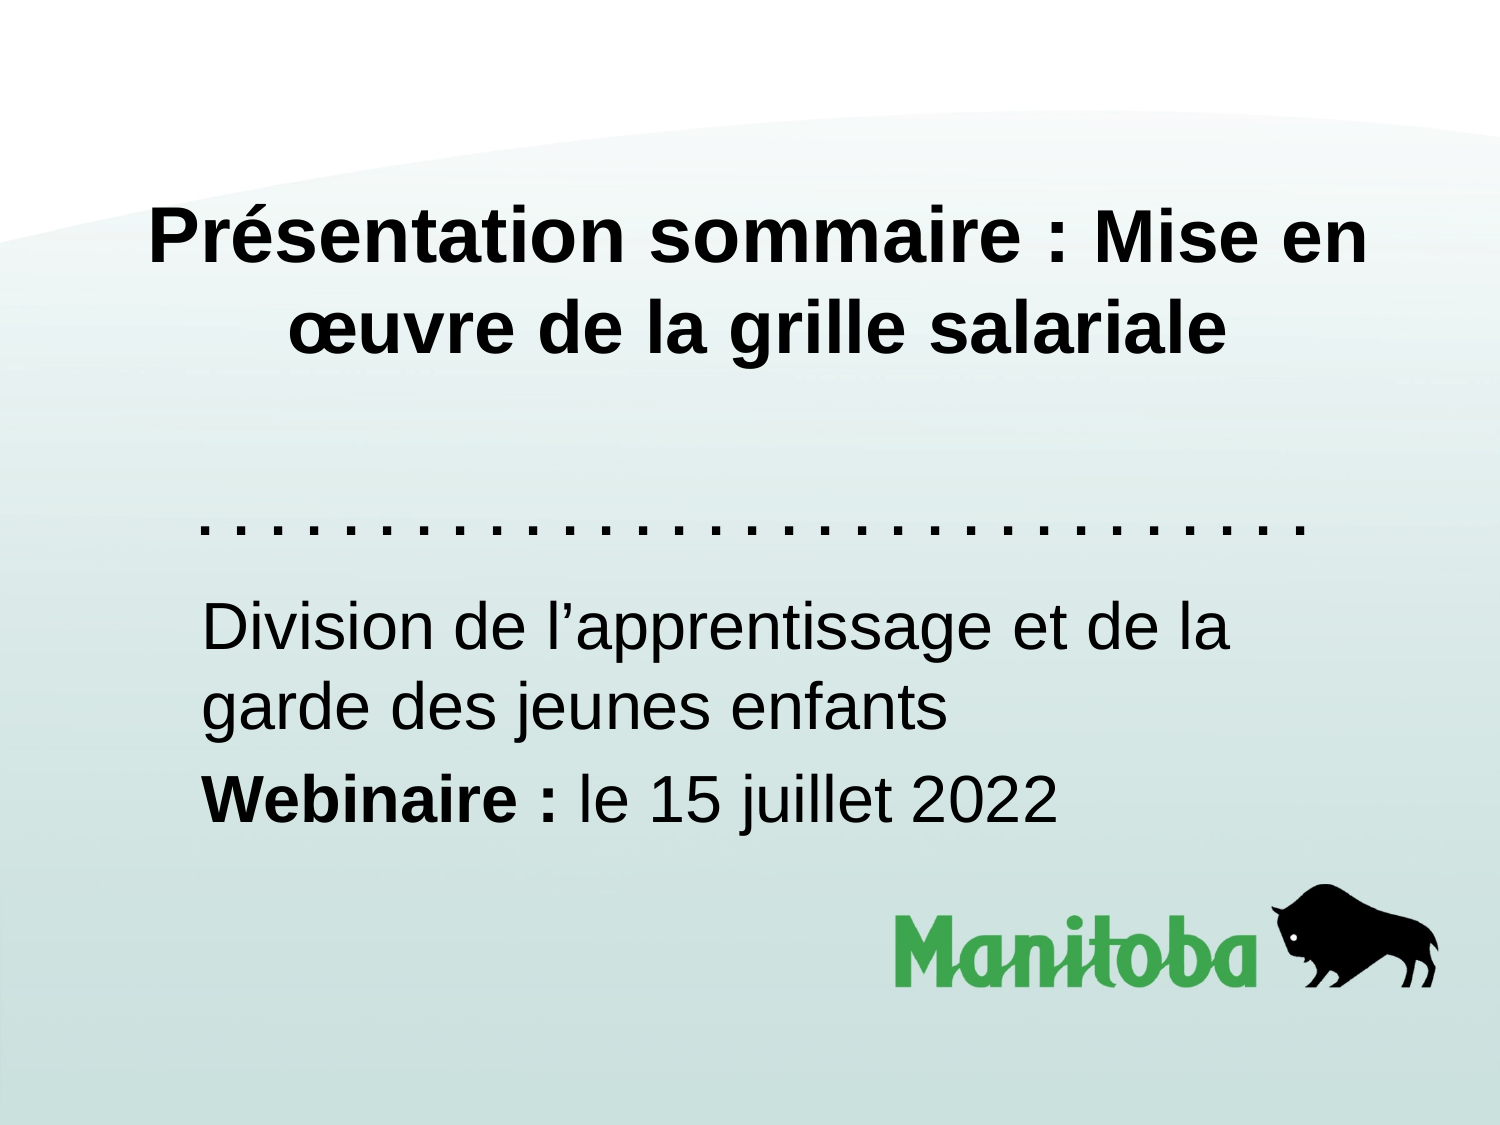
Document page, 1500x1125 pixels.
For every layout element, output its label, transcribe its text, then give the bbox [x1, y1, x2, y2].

subtitle Division de l’apprentissage et de la garde des jeunes enfants Webinaire : le 15 juillet 2022 [186, 574, 1410, 861]
title Présentation sommaire : Mise en œuvre de la grille salariale [106, 79, 1410, 473]
picture [0, 0, 1500, 1125]
